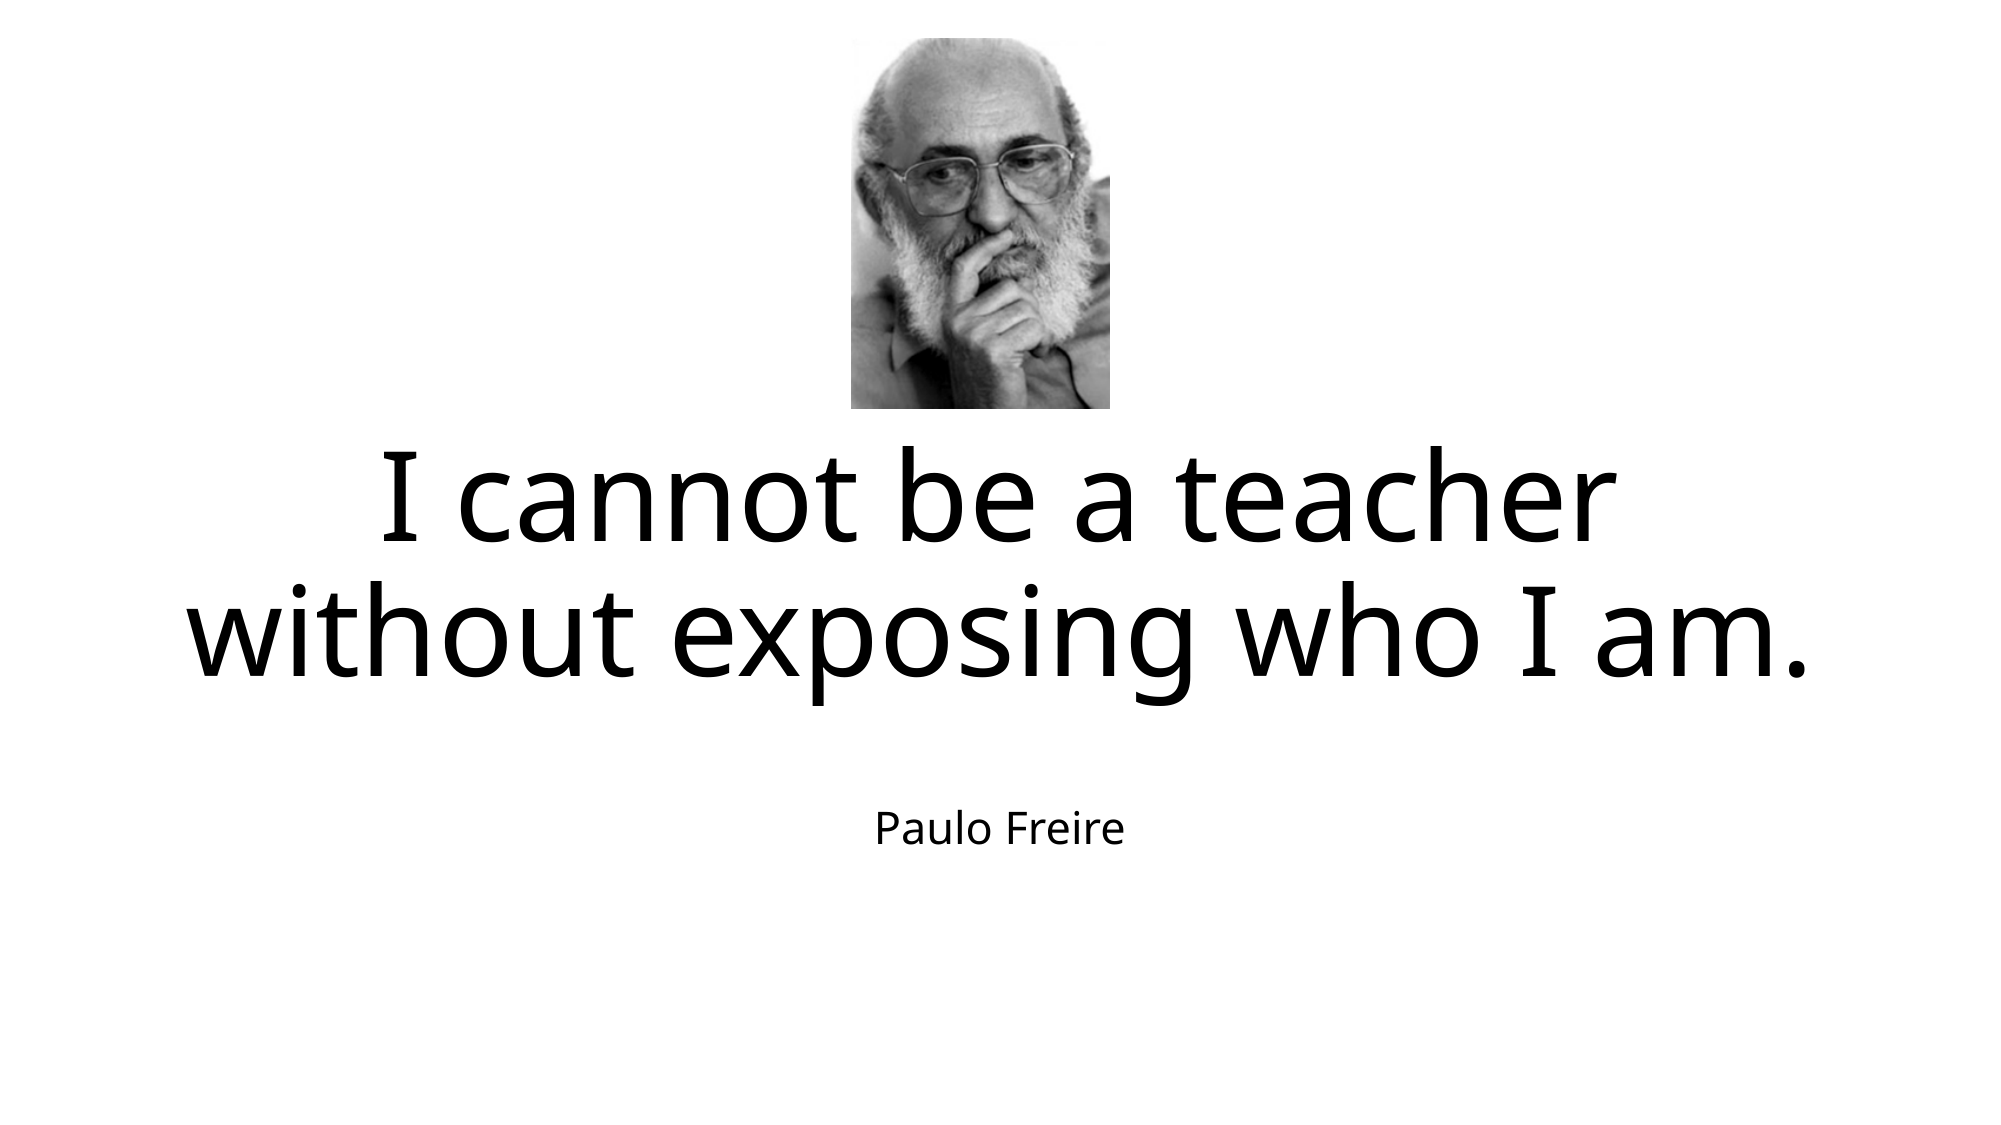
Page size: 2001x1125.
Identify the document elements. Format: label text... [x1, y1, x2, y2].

title I cannot be a teacher without exposing who I am. [162, 319, 1838, 712]
subtitle Paulo Freire [249, 590, 1750, 863]
picture [851, 38, 1110, 409]
